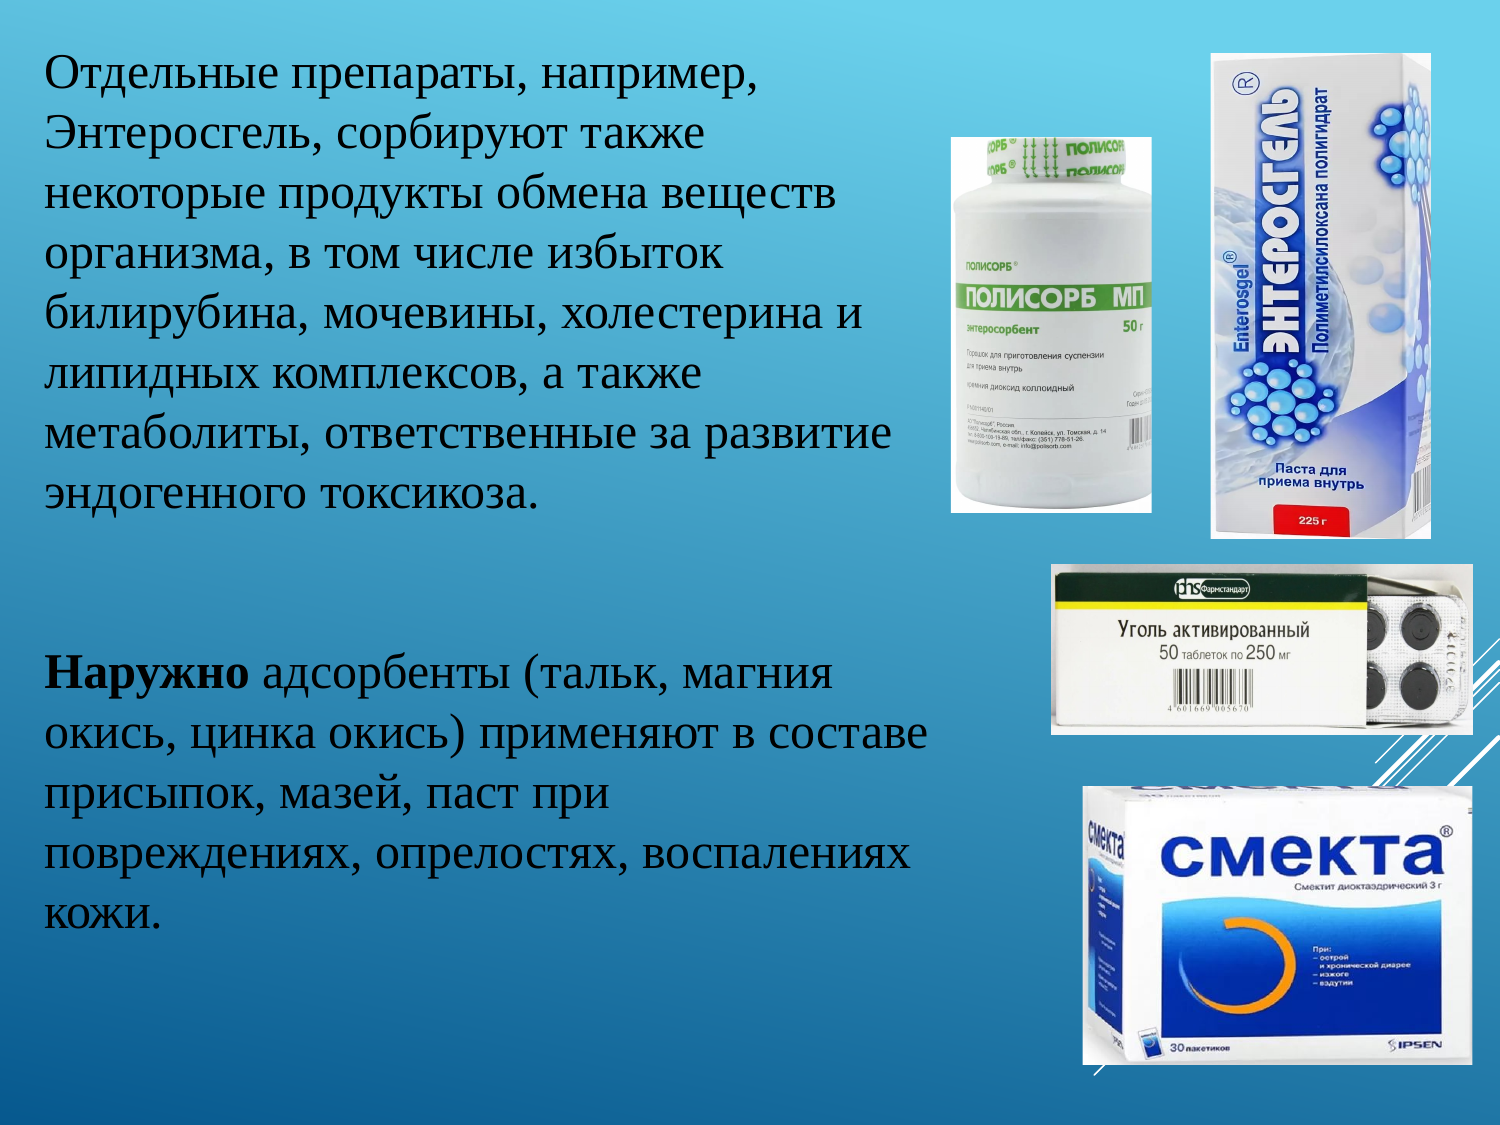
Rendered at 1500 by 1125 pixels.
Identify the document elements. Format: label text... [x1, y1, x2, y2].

text_box Отдельные препараты, например, Энтеросгель, сорбируют также некоторые продукты обмена веществ организма, в том числе избыток билирубина, мочевины, холестерина и липидных комплексов, а также метаболиты, ответственные за развитие эндогенного токсикоза. Наружно адсорбенты (тальк, магния окись, цинка окись) применяют в составе присыпок, мазей, паст при повреждениях, опрелостях, воспалениях кожи. [29, 30, 951, 1125]
picture [1210, 53, 1431, 539]
picture [1082, 786, 1473, 1065]
picture [950, 136, 1152, 513]
picture [1050, 564, 1473, 735]
